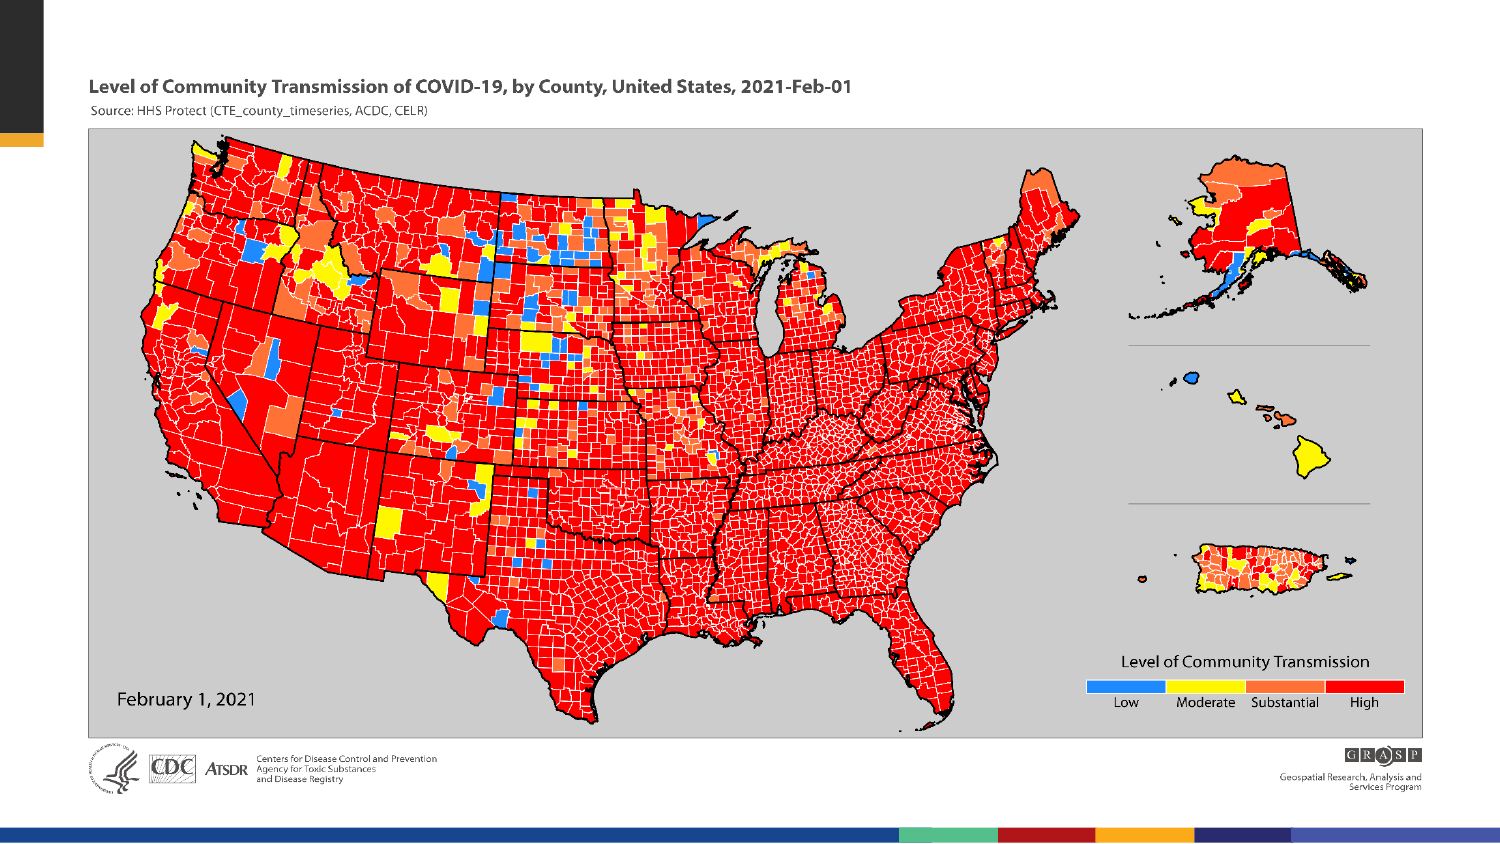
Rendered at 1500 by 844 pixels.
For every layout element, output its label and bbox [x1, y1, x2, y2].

picture [53, 53, 1466, 805]
